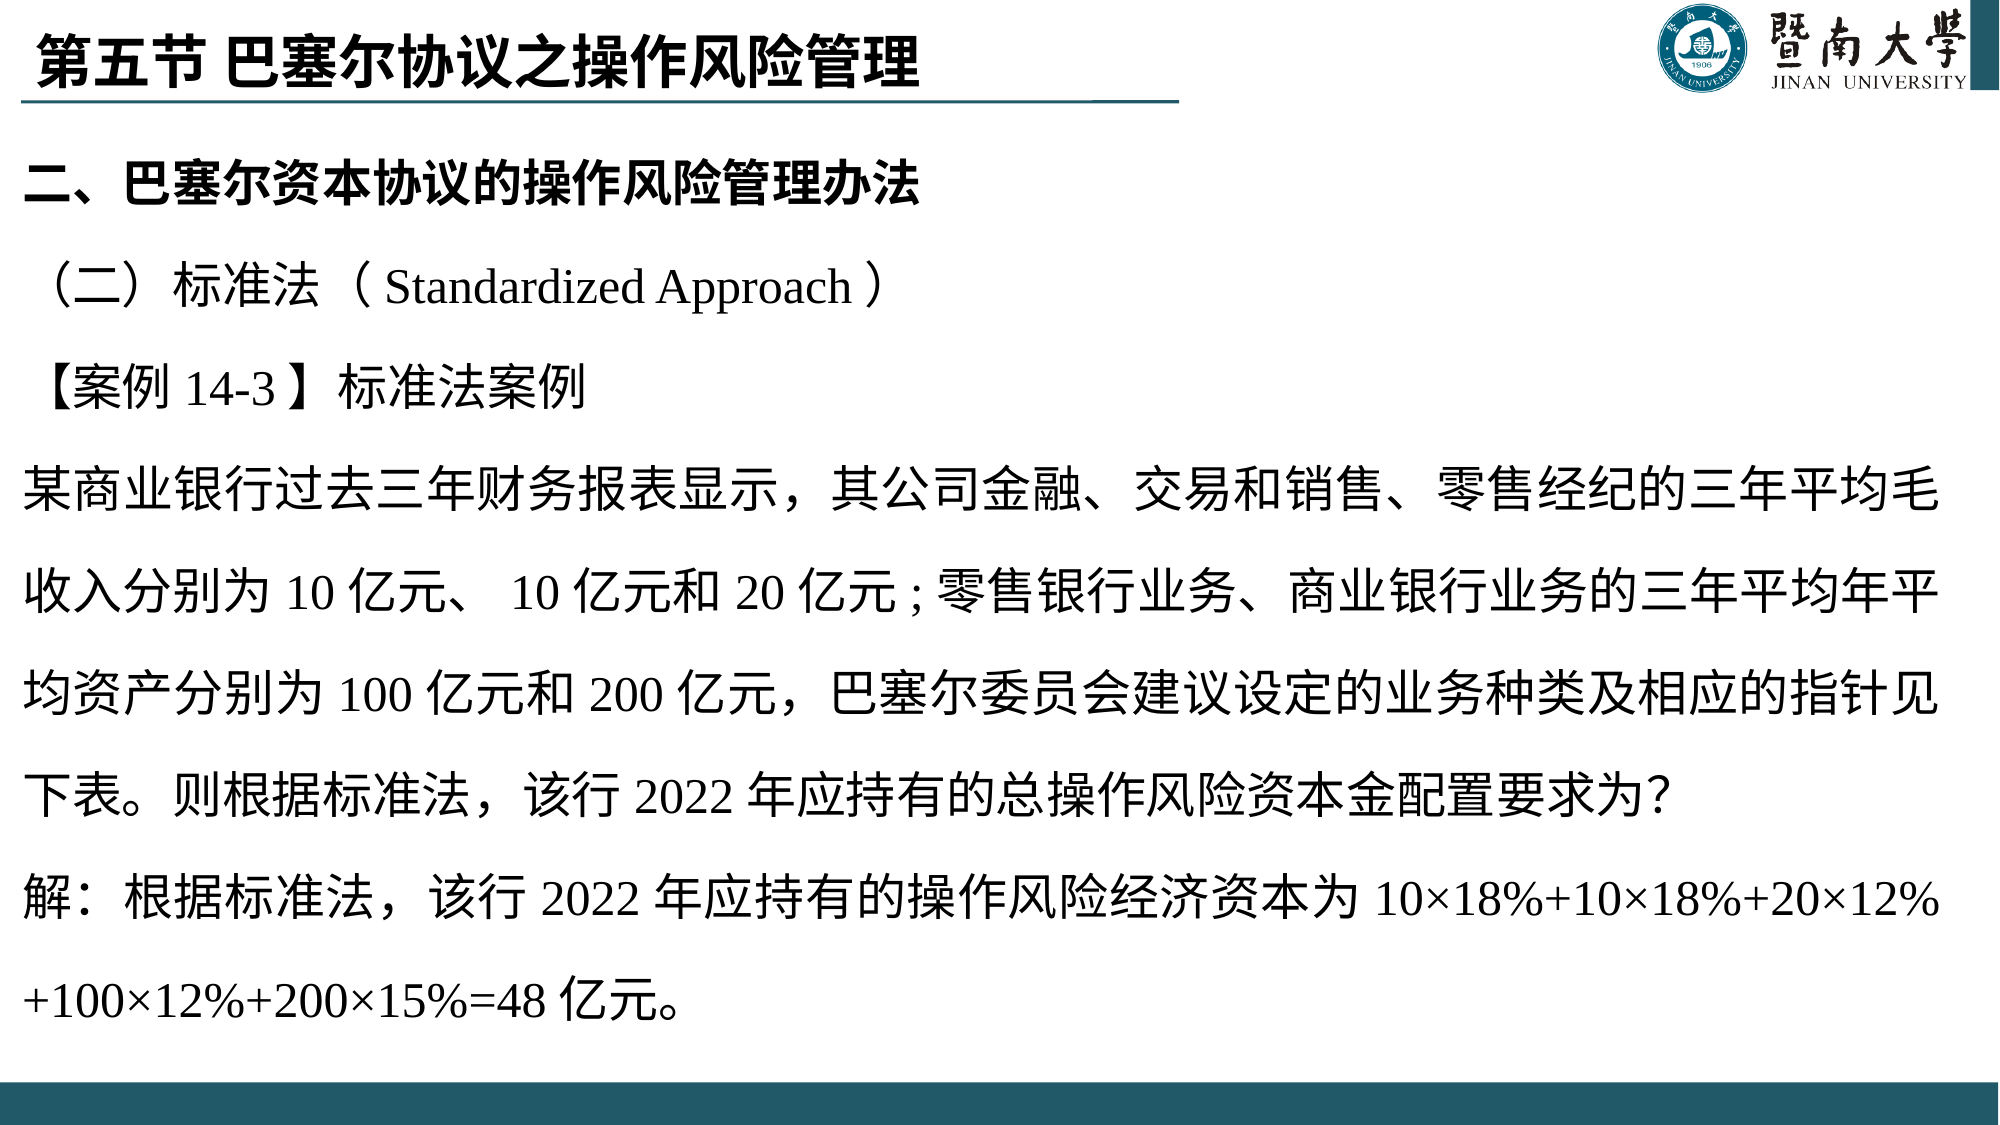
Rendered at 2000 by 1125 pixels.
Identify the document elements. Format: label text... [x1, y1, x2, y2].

picture [1657, 3, 1967, 93]
text_box 二、巴塞尔资本协议的操作风险管理办法 （二）标准法（Standardized Approach） 【案例14-3】标准法案例 某商业银行过去三年财务报表显示，其公司金融、交易和销售、零售经纪的三年平均毛收入分别为10亿元、10亿元和20亿元;零售银行业务、商业银行业务的三年平均年平均资产分别为100亿元和200亿元，巴塞尔委员会建议设定的业务种类及相应的指针见下表。则根据标准法，该行2022年应持有的总操作风险资本金配置要求为？ 解：根据标准法，该行2022年应持有的操作风险经济资本为10×18%+10×18%+20×12%+100×12%+200×15%=48亿元。 [7, 101, 1956, 1035]
title 第五节 巴塞尔协议之操作风险管理 [19, 0, 975, 101]
